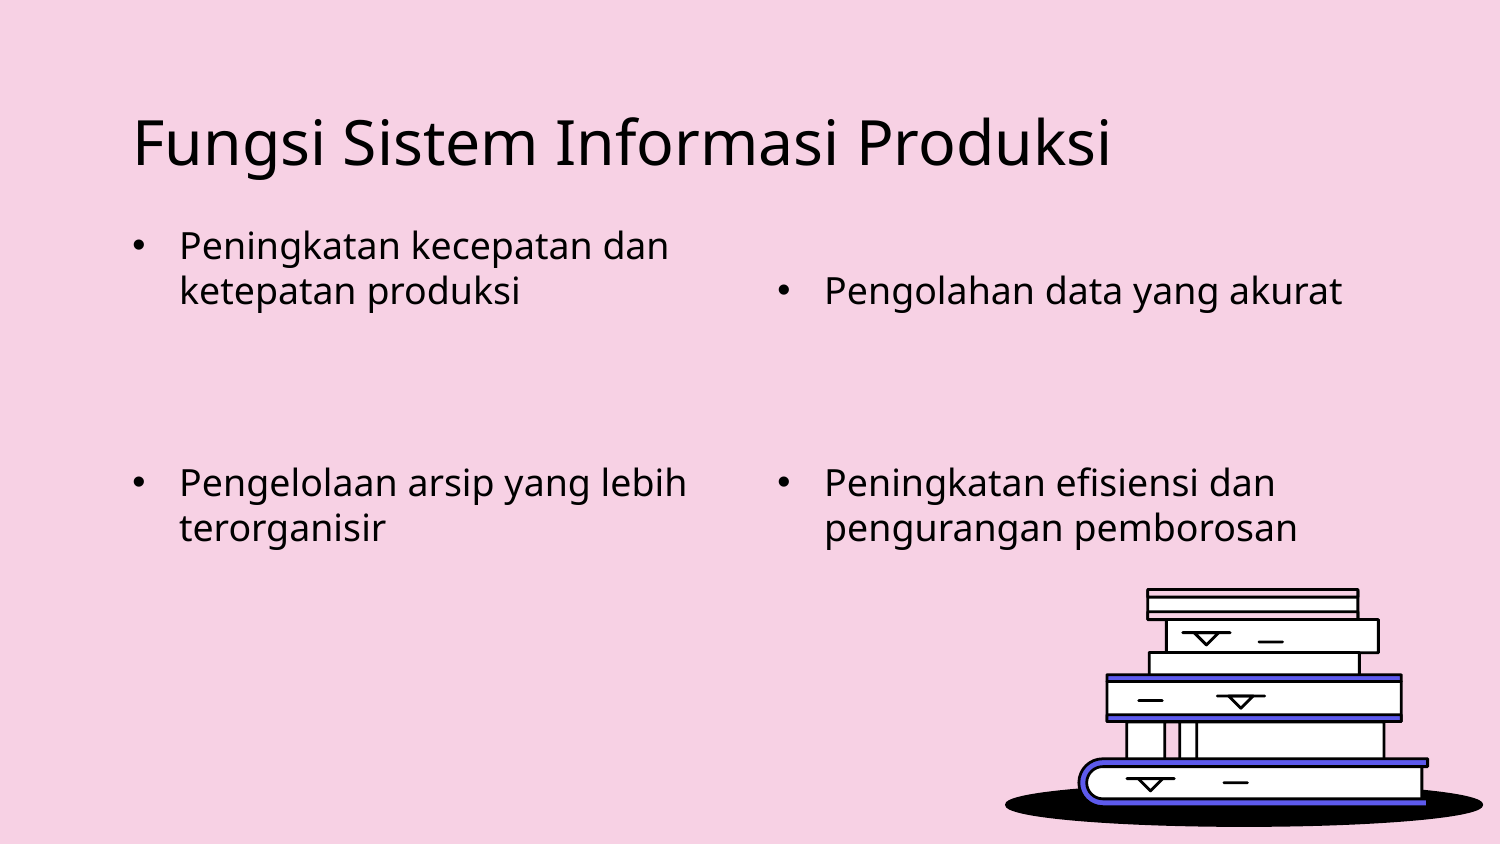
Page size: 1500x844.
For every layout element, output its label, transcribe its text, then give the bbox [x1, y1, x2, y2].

subtitle Pengelolaan arsip yang lebih terorganisir [117, 486, 738, 564]
subtitle Peningkatan efisiensi dan pengurangan pemborosan [762, 486, 1436, 564]
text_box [1004, 587, 1484, 828]
title Fungsi Sistem Informasi Produksi [117, 87, 1383, 193]
subtitle Pengolahan data yang akurat [762, 249, 1383, 327]
subtitle Peningkatan kecepatan dan ketepatan produksi [117, 249, 738, 327]
